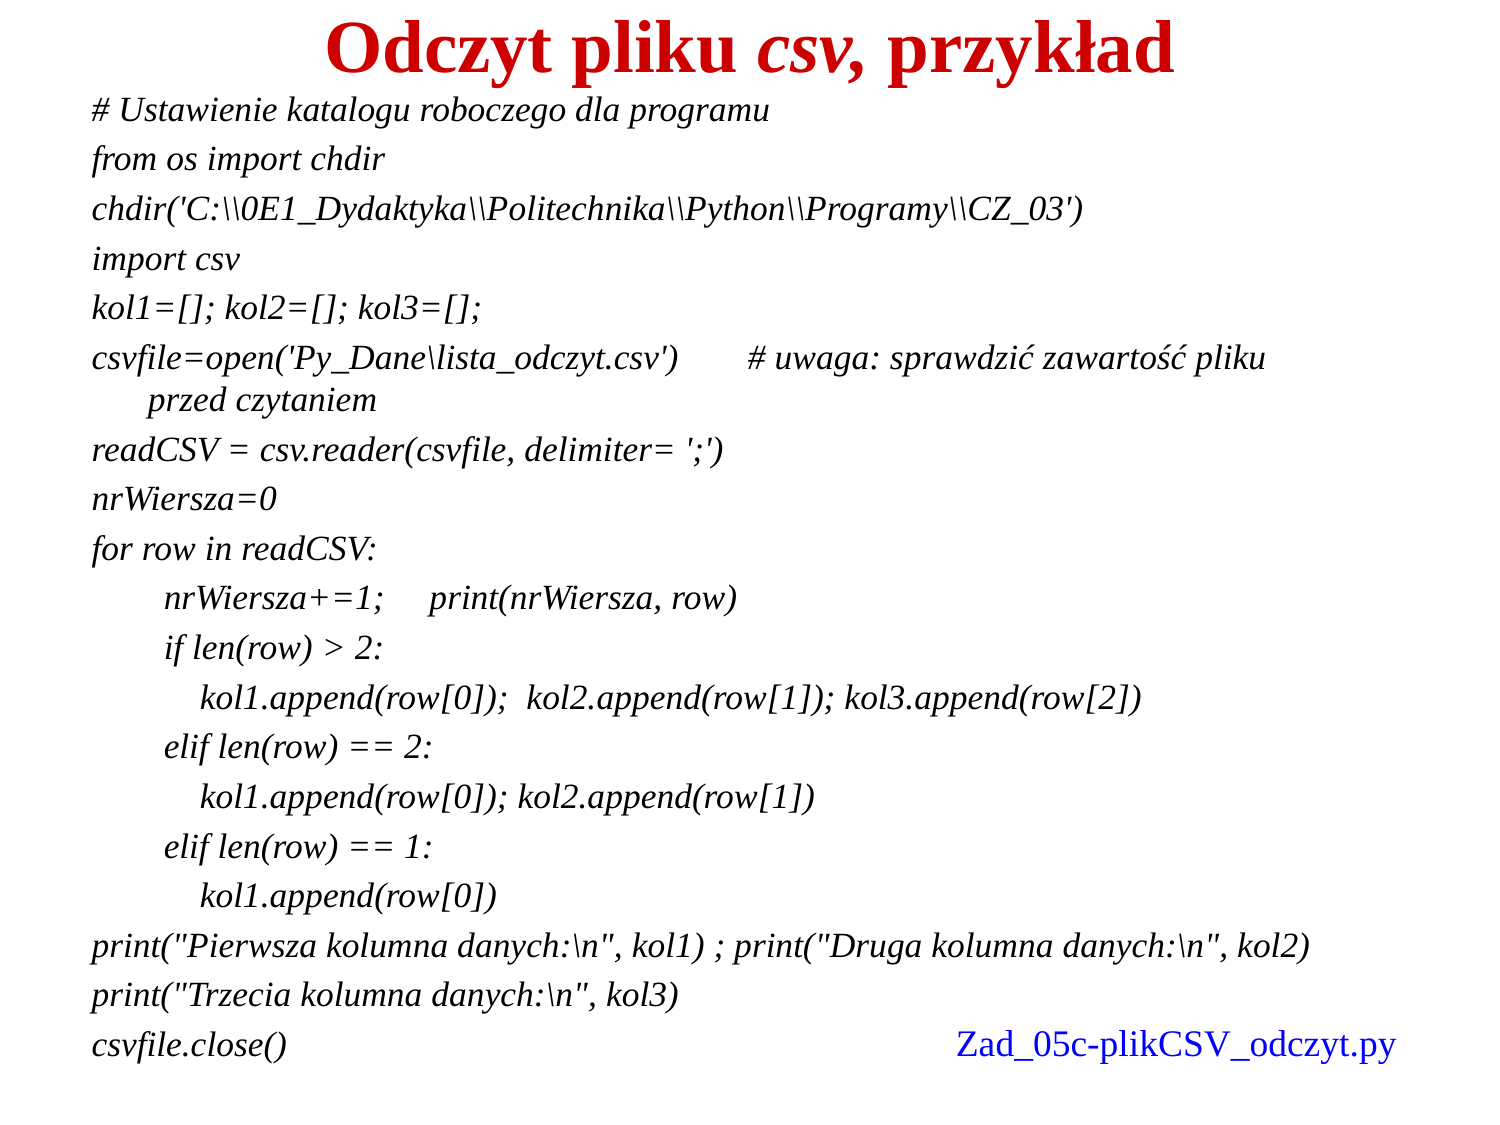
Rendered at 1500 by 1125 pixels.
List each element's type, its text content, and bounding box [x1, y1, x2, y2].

text_box Zad_05c-plikCSV_odczyt.py [940, 1011, 1412, 1072]
list # Ustawienie katalogu roboczego dla programu from os import chdir chdir('C:\\0E1_Dydaktyka\\Politechnika\\Python\\Programy\\CZ_03') import csv kol1=[]; kol2=[]; kol3=[]; csvfile=open('Py_Dane\lista_odczyt.csv') # uwaga: sprawdzić zawartość pliku przed czytaniem readCSV = csv.reader(csvfile, delimiter= ';') nrWiersza=0 for row in readCSV: nrWiersza+=1; print(nrWiersza, row) if len(row) > 2: kol1.append(row[0]); kol2.append(row[1]); kol3.append(row[2]) elif len(row) == 2: kol1.append(row[0]); kol2.append(row[1]) elif len(row) == 1: kol1.append(row[0]) print("Pierwsza kolumna danych:\n", kol1) ; print("Druga kolumna danych:\n", kol2) print("Trzecia kolumna danych:\n", kol3) csvfile.close() [76, 77, 1330, 1107]
title Odczyt pliku csv, przykład [111, 7, 1388, 79]
